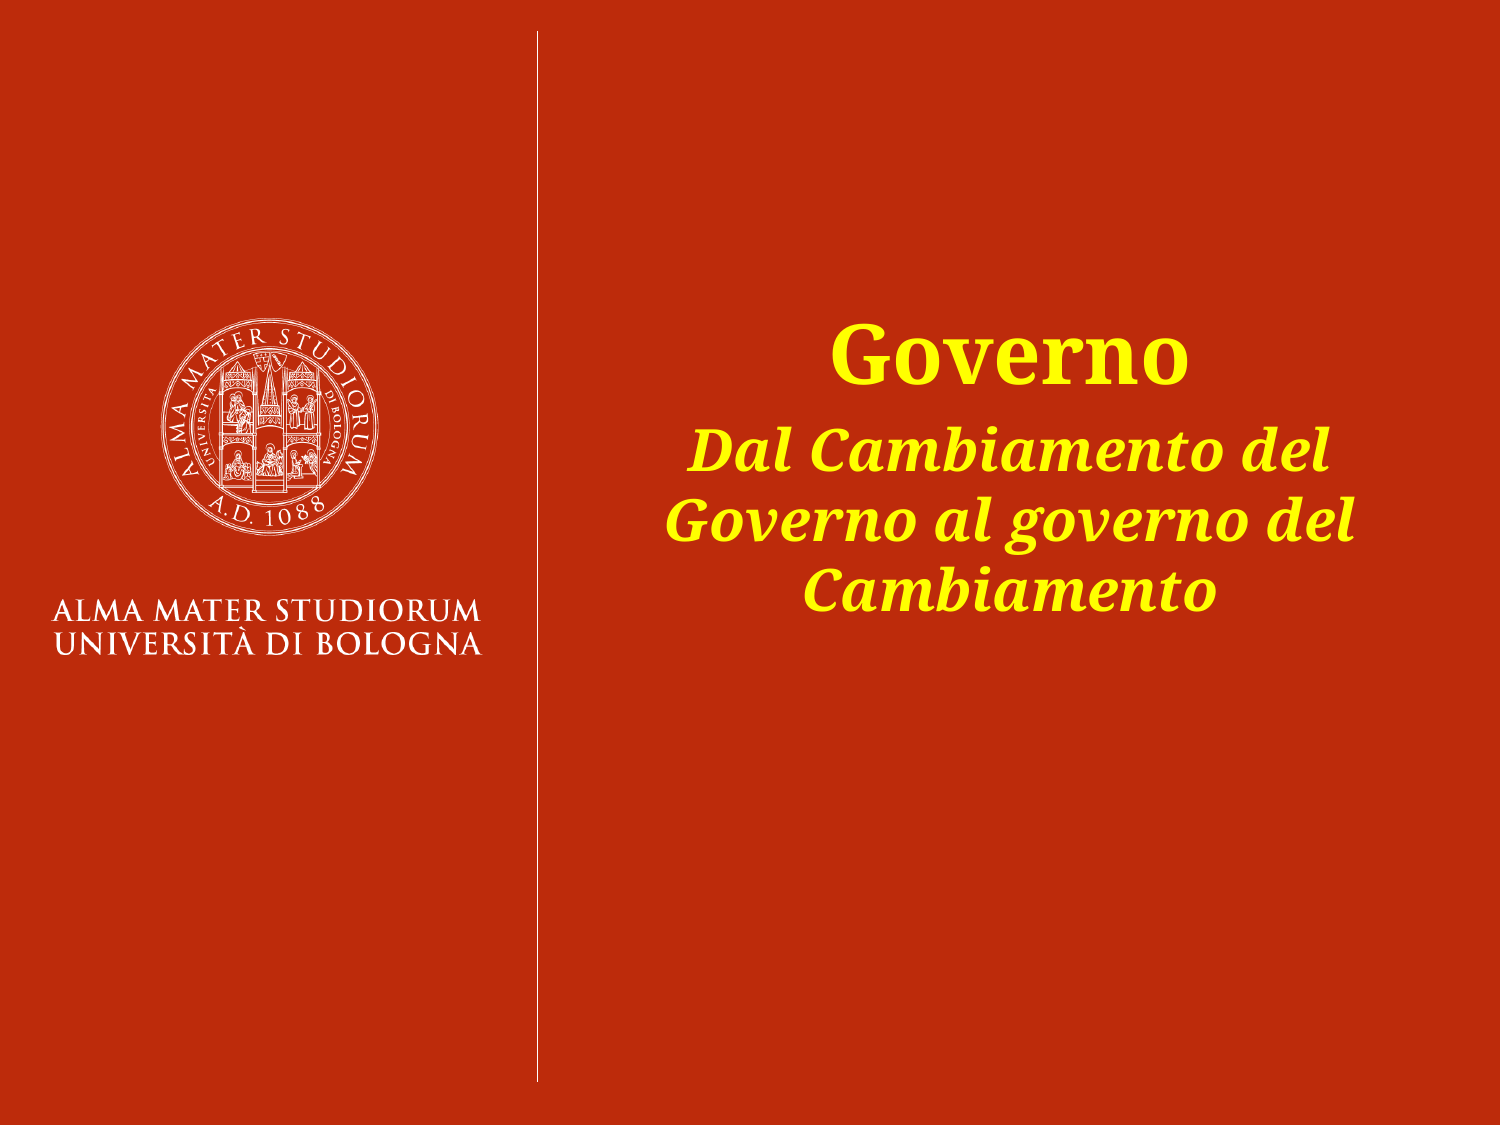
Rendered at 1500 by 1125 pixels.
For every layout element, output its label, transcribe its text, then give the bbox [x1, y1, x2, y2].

list Governo Dal Cambiamento del Governo al governo del Cambiamento [584, 90, 1436, 835]
picture [41, 255, 502, 716]
